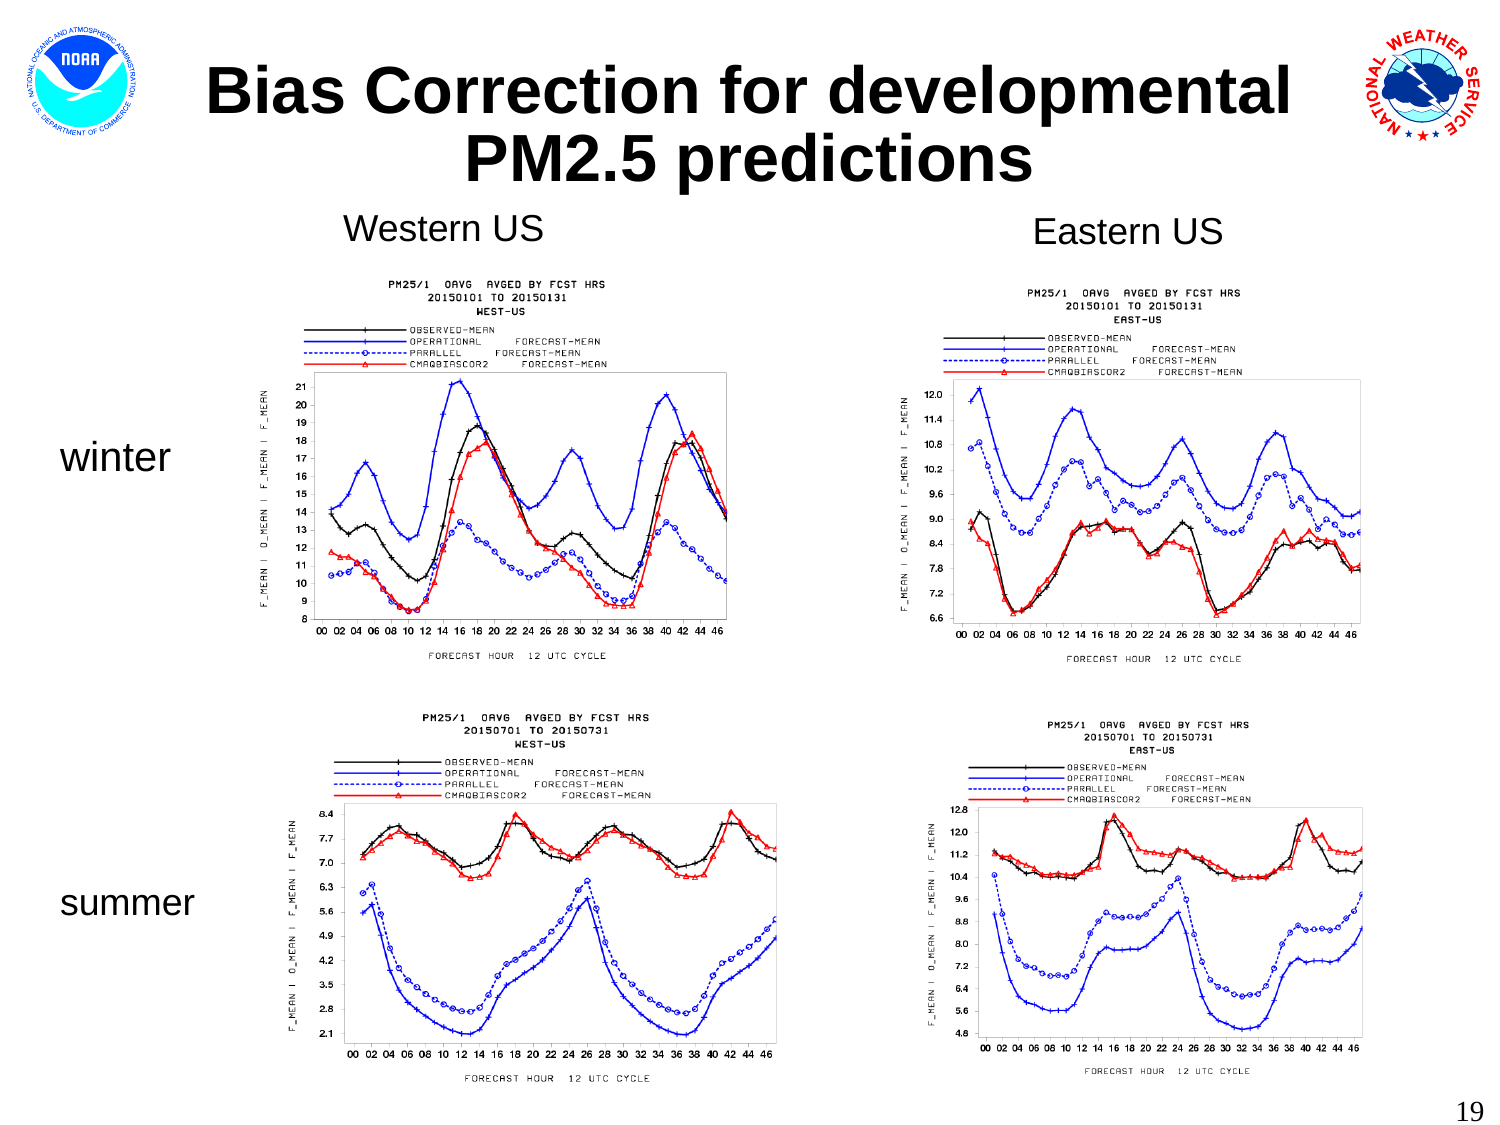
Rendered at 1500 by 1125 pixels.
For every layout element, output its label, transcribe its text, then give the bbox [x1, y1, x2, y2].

text_box winter [45, 422, 222, 488]
picture [871, 273, 1396, 679]
picture [257, 698, 815, 1098]
title Bias Correction for developmental PM2.5 predictions [130, 51, 1369, 140]
text_box Eastern US [942, 199, 1325, 260]
slide_number 19 [1424, 1084, 1500, 1125]
text_box Western US [257, 196, 641, 257]
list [229, 264, 763, 677]
picture [899, 706, 1396, 1090]
text_box summer [45, 870, 252, 930]
